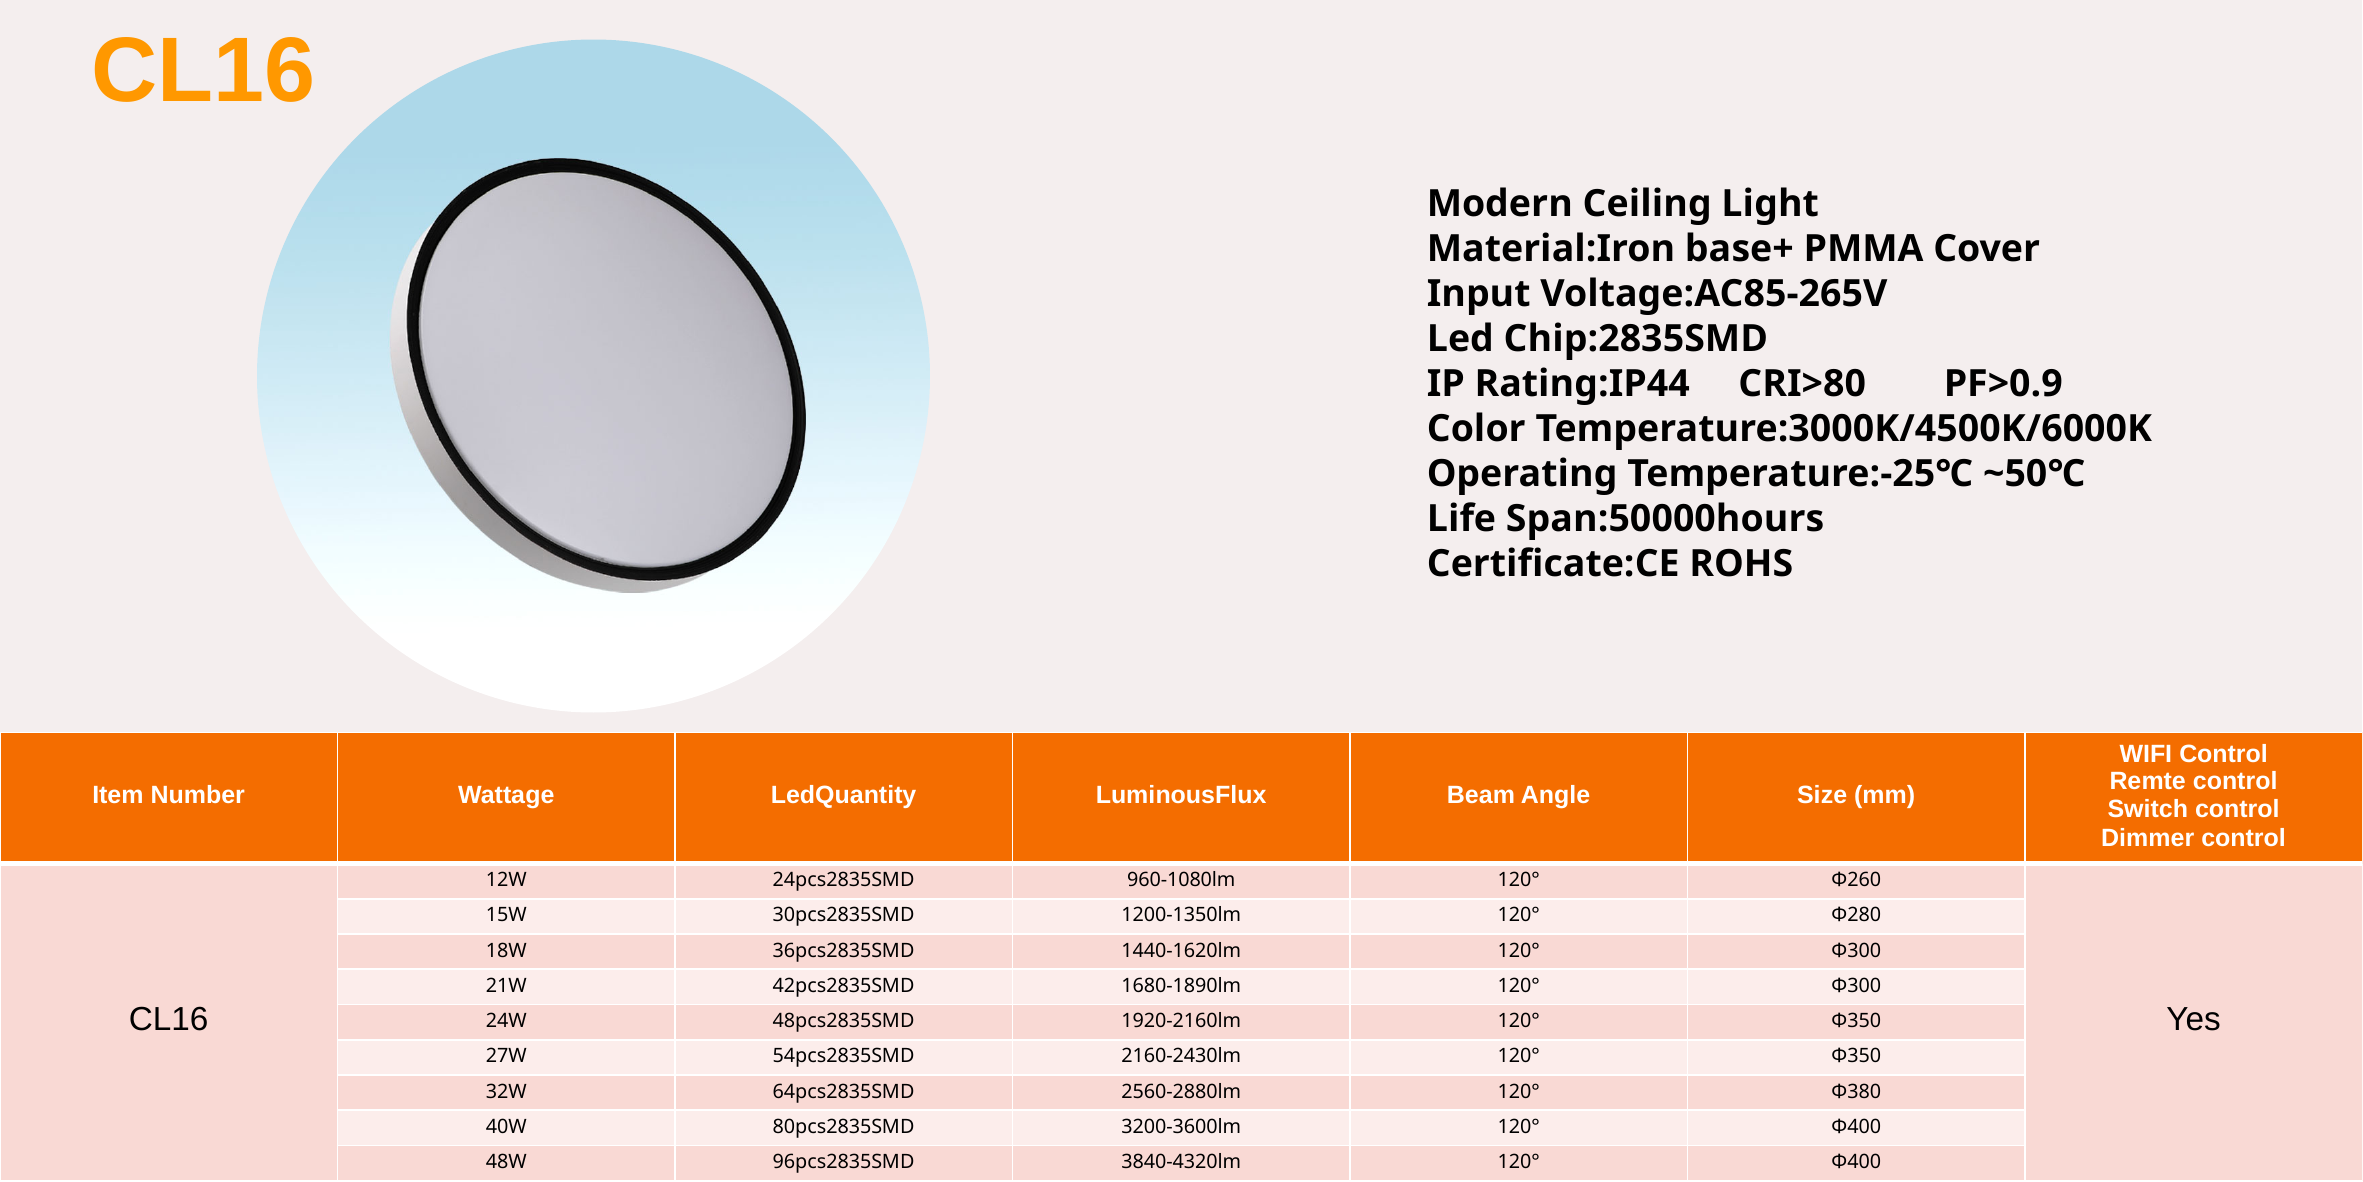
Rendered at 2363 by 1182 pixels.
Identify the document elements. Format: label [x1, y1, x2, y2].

table_cell [1013, 900, 1349, 933]
table_cell [1013, 1076, 1349, 1109]
table_header [2026, 733, 2362, 861]
table_cell [338, 1111, 674, 1145]
table_cell [676, 1111, 1012, 1145]
table_cell [1351, 1111, 1687, 1145]
table_cell [676, 1076, 1012, 1109]
table_cell [2026, 866, 2362, 1180]
table_cell [1013, 1005, 1349, 1039]
table_cell [1688, 1005, 2024, 1039]
table_header [338, 733, 674, 861]
table_cell [338, 1146, 674, 1180]
table_cell [1688, 866, 2024, 898]
table_cell [1688, 1111, 2024, 1145]
table_cell [338, 1005, 674, 1039]
table_cell [1351, 1041, 1687, 1074]
table_cell [1688, 900, 2024, 933]
table_cell [338, 866, 674, 898]
table_header [1351, 733, 1687, 861]
table_cell [1351, 900, 1687, 933]
table_cell [338, 1041, 674, 1074]
table_cell [1, 866, 337, 1180]
table_cell [1688, 1146, 2024, 1180]
table_cell [1013, 1146, 1349, 1180]
table_cell [1688, 970, 2024, 1004]
table_cell [676, 1146, 1012, 1180]
table_cell [1013, 1111, 1349, 1145]
table_cell [1013, 866, 1349, 898]
table_cell [338, 1076, 674, 1109]
table_cell [1351, 1146, 1687, 1180]
table_header [676, 733, 1012, 861]
table_cell [1351, 1005, 1687, 1039]
table_cell [1351, 970, 1687, 1004]
table_cell [338, 900, 674, 933]
text_box [0, 0, 2363, 732]
table_cell [676, 866, 1012, 898]
table_cell [338, 935, 674, 968]
table_cell [1688, 935, 2024, 968]
table_header [1013, 733, 1349, 861]
table_cell [676, 1041, 1012, 1074]
table_cell [1688, 1041, 2024, 1074]
table_cell [1351, 866, 1687, 898]
table_cell [1688, 1076, 2024, 1109]
table_header [1688, 733, 2024, 861]
table_cell [1013, 935, 1349, 968]
table_cell [676, 900, 1012, 933]
table_cell [338, 970, 674, 1004]
table_cell [676, 970, 1012, 1004]
table_cell [676, 1005, 1012, 1039]
table_cell [1351, 1076, 1687, 1109]
table_header [1, 733, 337, 861]
table_cell [1013, 970, 1349, 1004]
table_cell [1351, 935, 1687, 968]
table_cell [1013, 1041, 1349, 1074]
table_cell [676, 935, 1012, 968]
